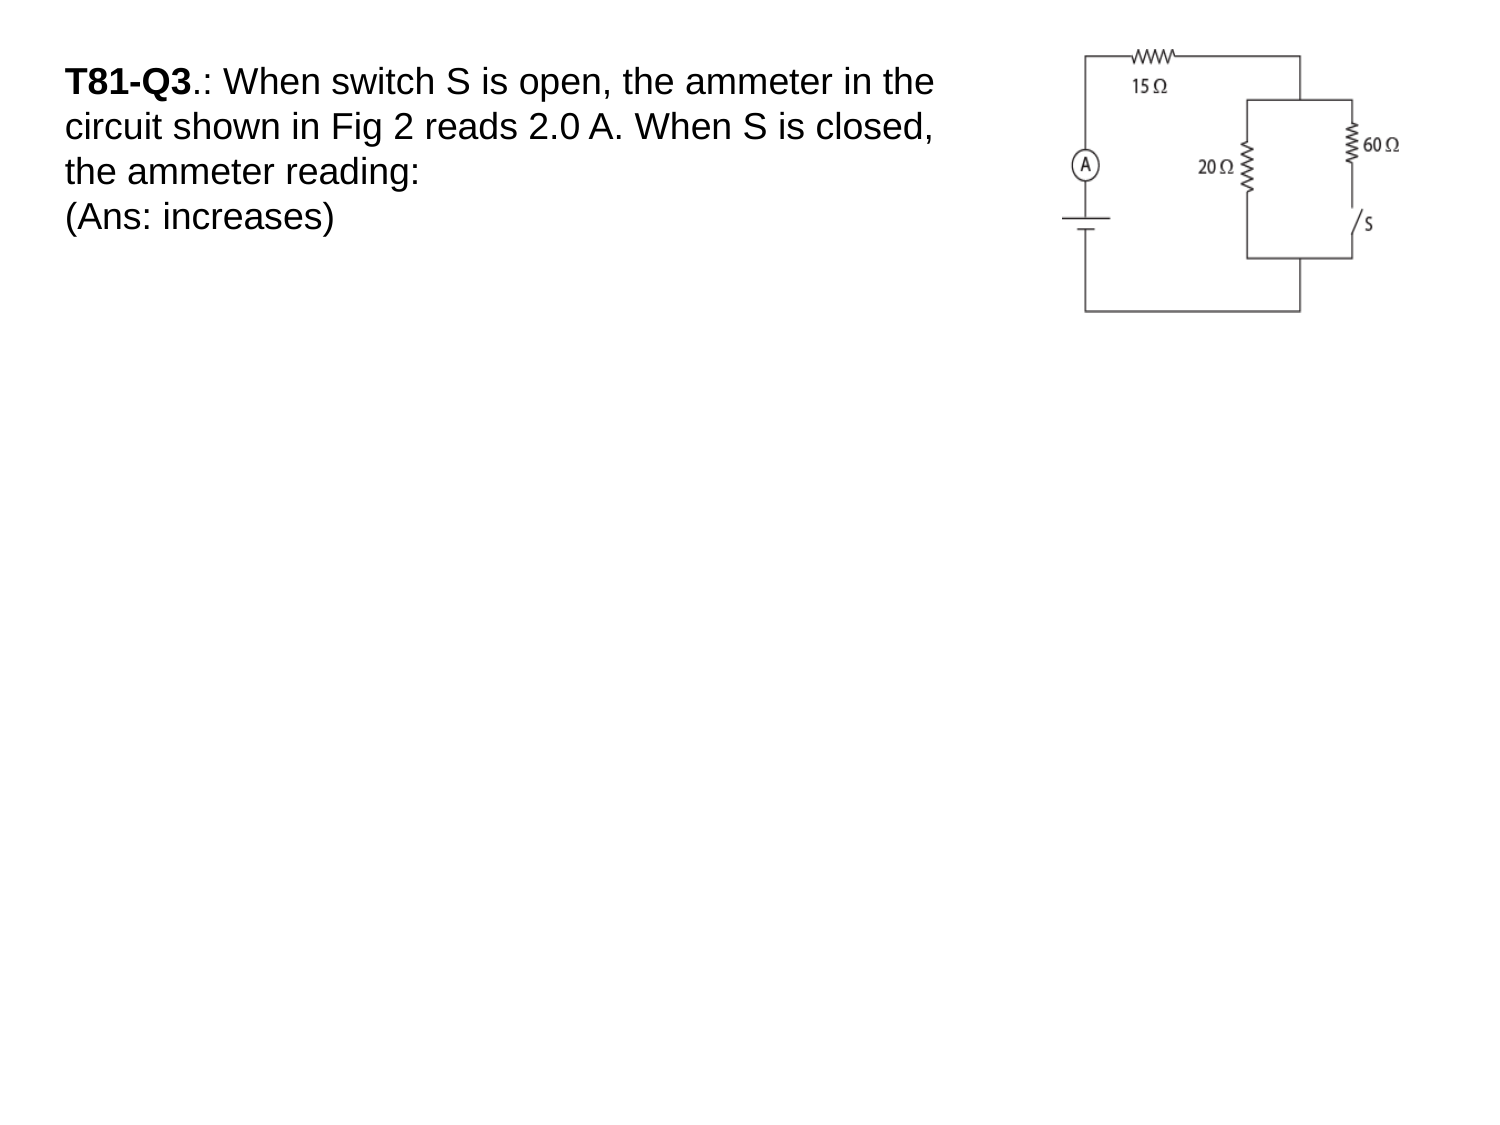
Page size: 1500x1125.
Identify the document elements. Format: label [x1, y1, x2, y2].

text_box [49, 49, 1401, 313]
